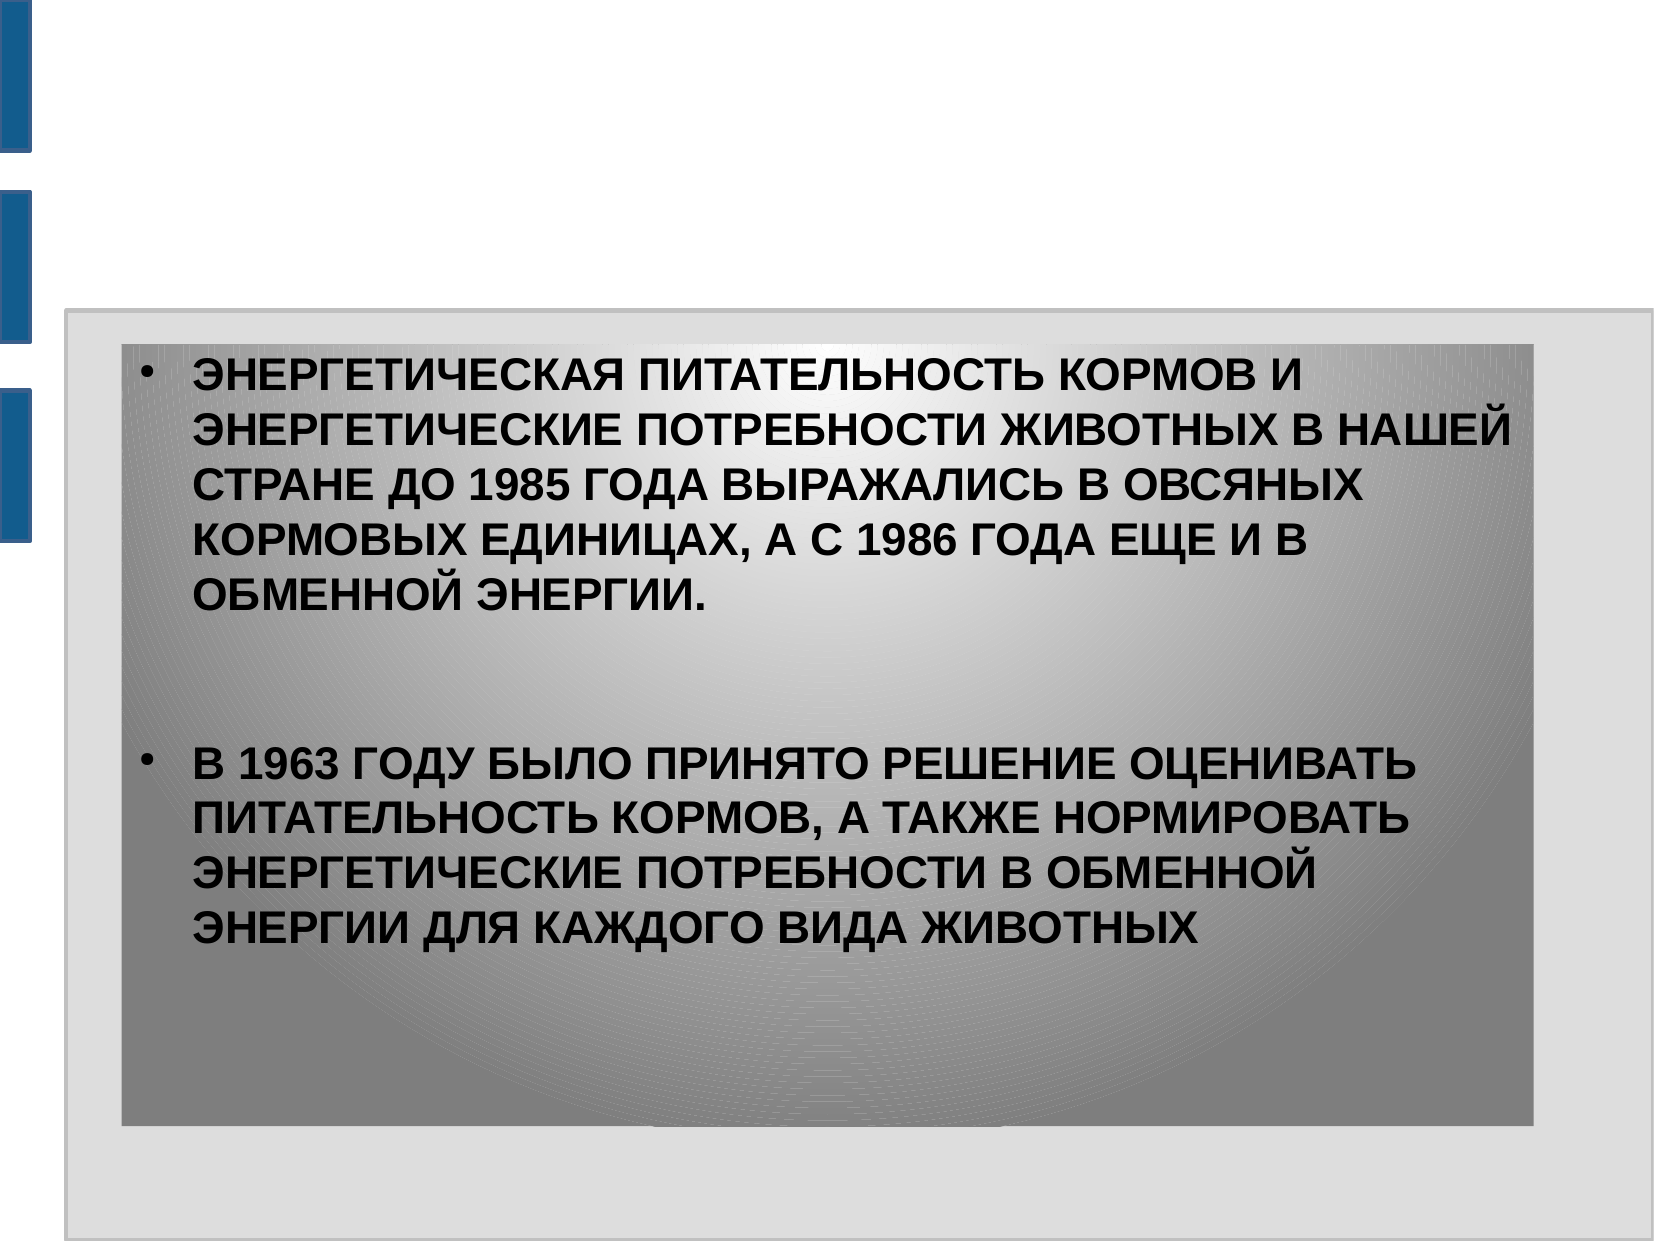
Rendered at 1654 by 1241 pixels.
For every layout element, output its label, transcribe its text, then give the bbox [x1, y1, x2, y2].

list ЭНЕРГЕТИЧЕСКАЯ ПИТАТЕЛЬНОСТЬ КОРМОВ И ЭНЕРГЕТИЧЕСКИЕ ПОТРЕБНОСТИ ЖИВОТНЫХ В НАШЕЙ СТРАНЕ ДО 1985 ГОДА ВЫРАЖАЛИСЬ В ОВСЯНЫХ КОРМОВЫХ ЕДИНИЦАХ, А С 1986 ГОДА ЕЩЕ И В ОБМЕННОЙ ЭНЕРГИИ. В 1963 ГОДУ БЫЛО ПРИНЯТО РЕШЕНИЕ ОЦЕНИВАТЬ ПИТАТЕЛЬНОСТЬ КОРМОВ, А ТАКЖЕ НОРМИРОВАТЬ ЭНЕРГЕТИЧЕСКИЕ ПОТРЕБНОСТИ В ОБМЕННОЙ ЭНЕРГИИ ДЛЯ КАЖДОГО ВИДА ЖИВОТНЫХ [121, 344, 1534, 1127]
